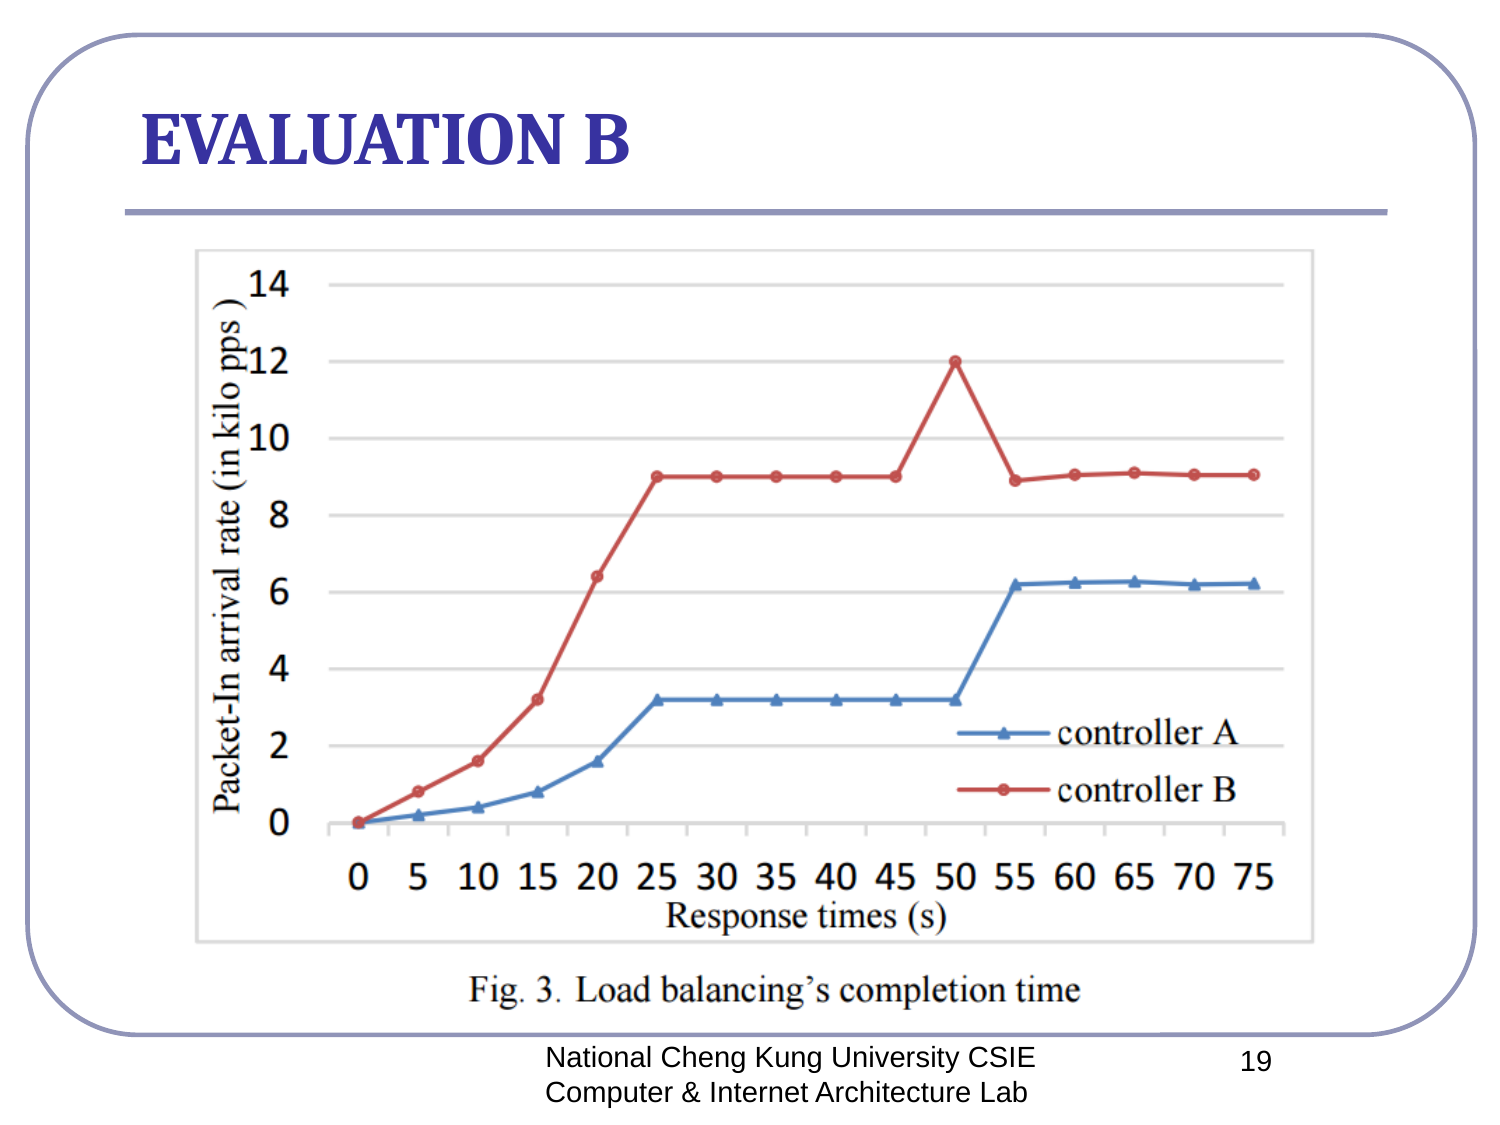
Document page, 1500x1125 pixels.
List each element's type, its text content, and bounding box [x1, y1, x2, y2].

footer National Cheng Kung University CSIE Computer & Internet Architecture Lab [466, 1040, 1117, 1107]
title EVALUATION B [125, 90, 1388, 188]
picture [188, 240, 1324, 1032]
slide_number 19 [1124, 1034, 1388, 1111]
